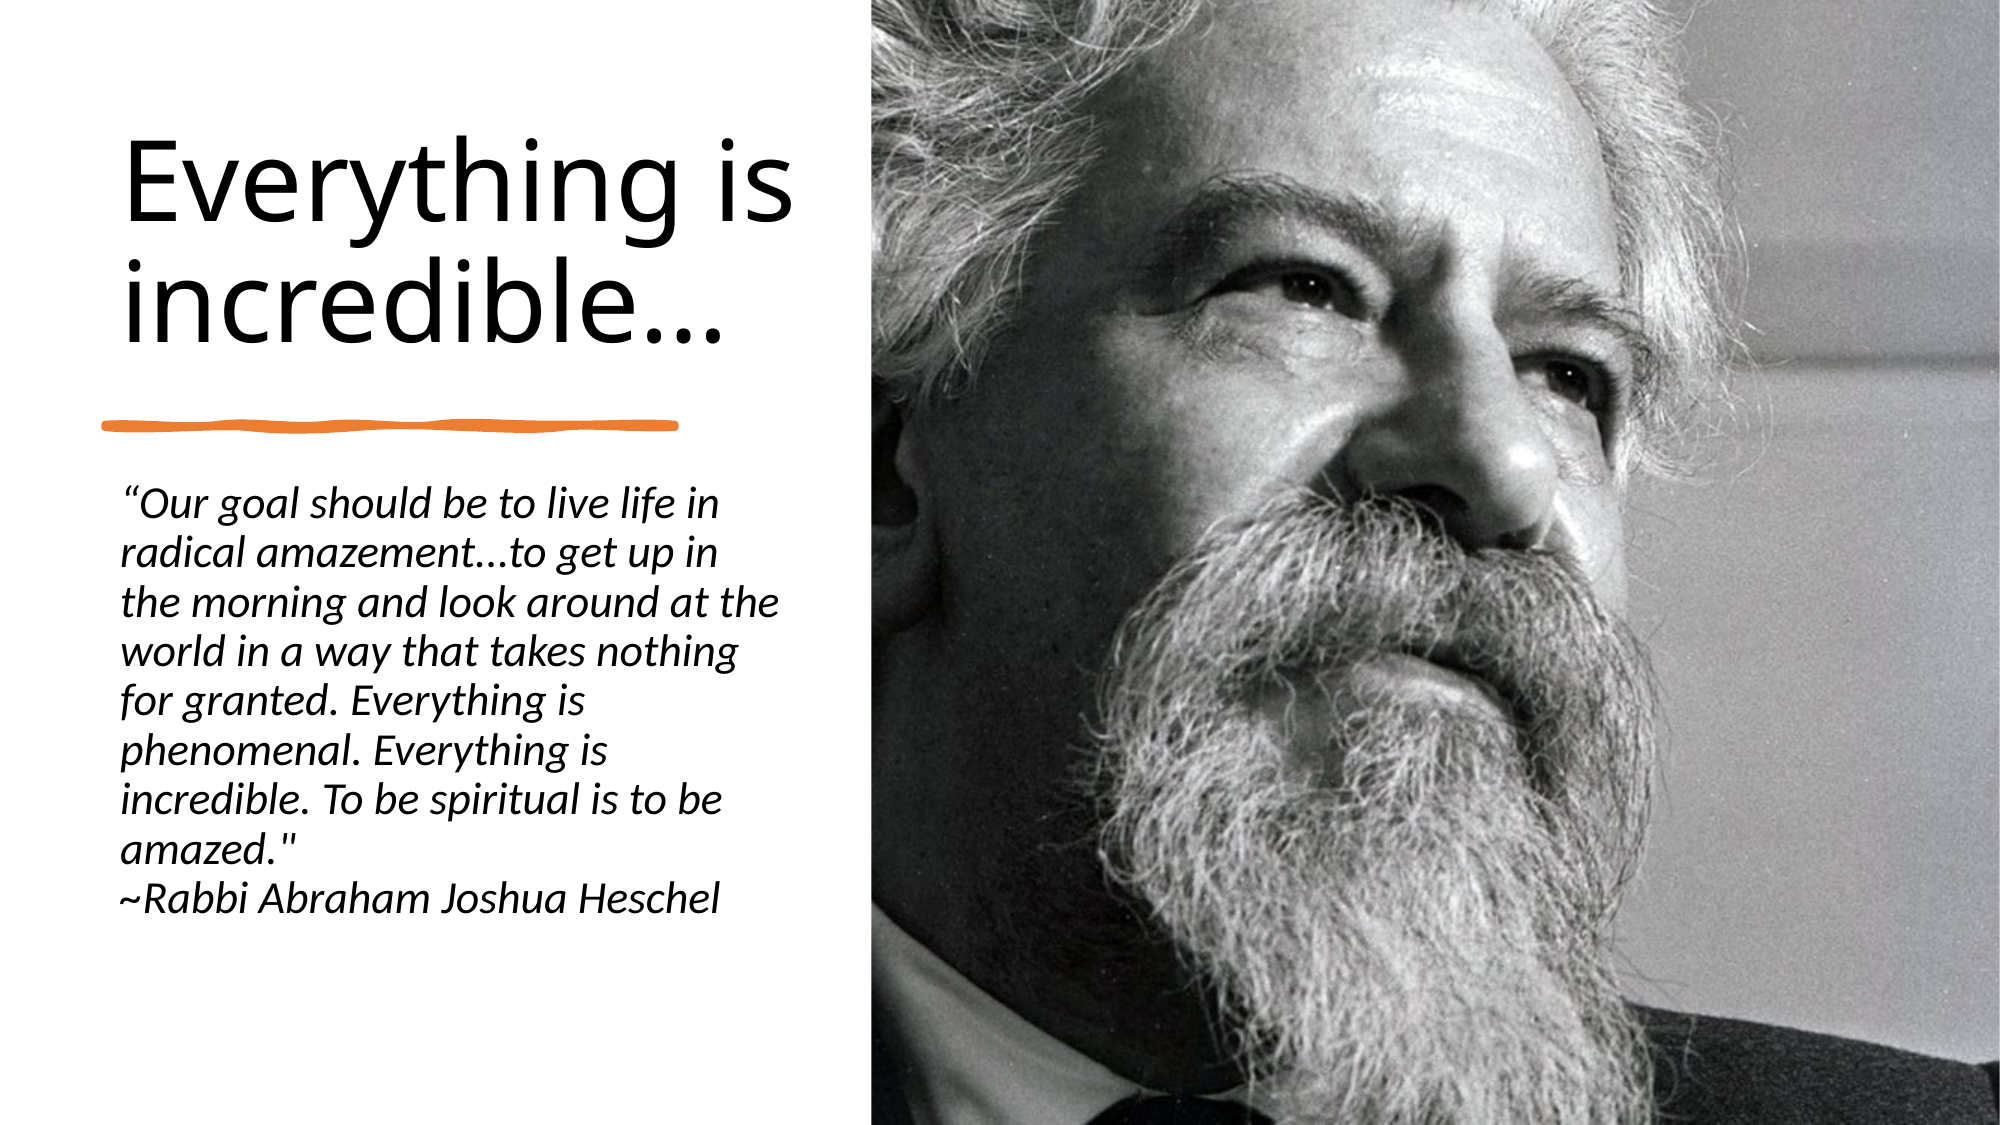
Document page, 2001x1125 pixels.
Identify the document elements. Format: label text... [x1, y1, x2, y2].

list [871, 0, 2000, 1125]
text_box “Our goal should be to live life in radical amazement...to get up in the morning and look around at the world in a way that takes nothing for granted. Everything is phenomenal. Everything is incredible. To be spiritual is to be amazed." ~Rabbi Abraham Joshua Heschel [104, 471, 802, 1016]
title Everything is incredible… [105, 53, 822, 375]
text_box [103, 421, 676, 431]
text_box [0, 0, 871, 1125]
